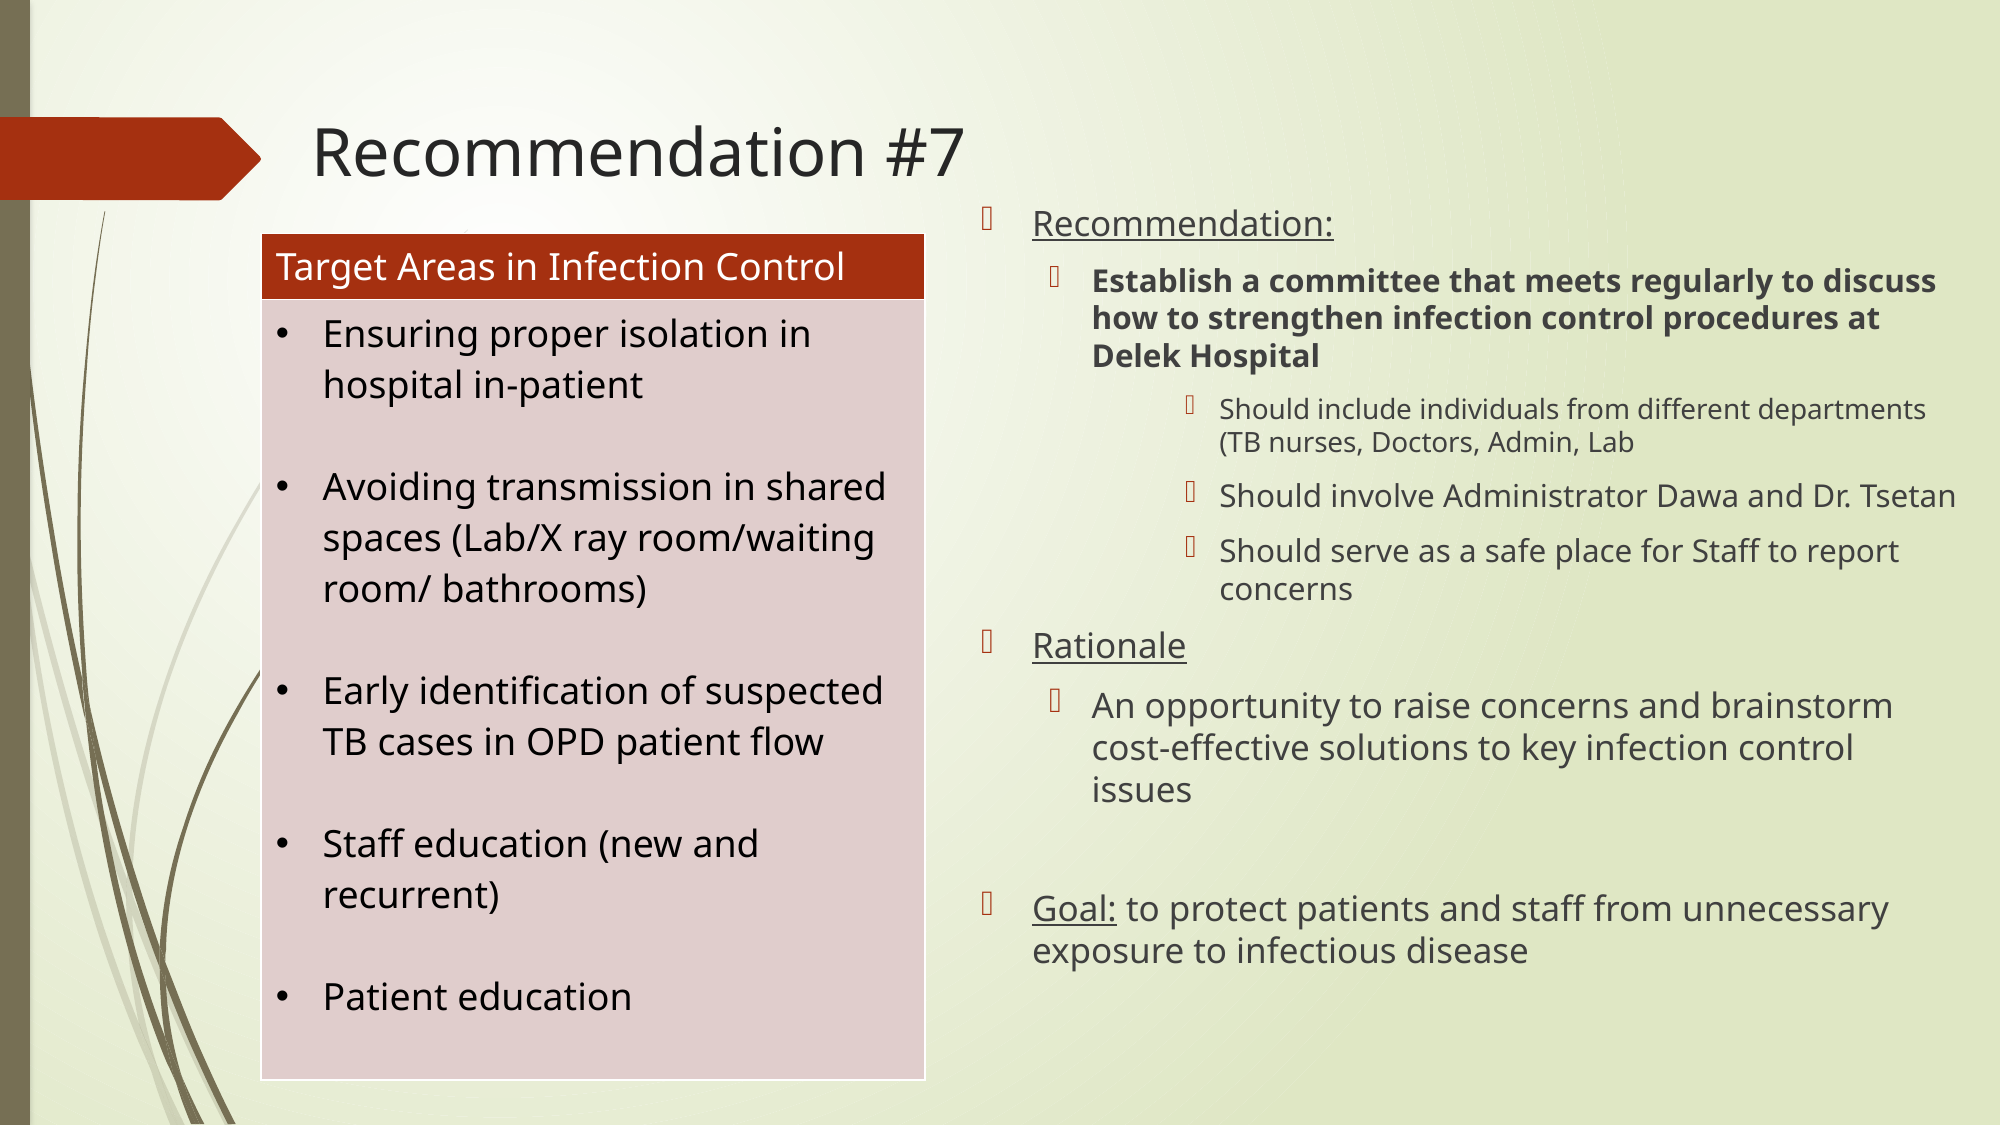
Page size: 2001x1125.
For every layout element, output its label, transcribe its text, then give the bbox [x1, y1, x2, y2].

list Recommendation: Establish a committee that meets regularly to discuss how to strengthen infection control procedures at Delek Hospital Should include individuals from different departments (TB nurses, Doctors, Admin, Lab Should involve Administrator Dawa and Dr. Tsetan Should serve as a safe place for Staff to report concerns Rationale An opportunity to raise concerns and brainstorm cost-effective solutions to key infection control issues Goal: to protect patients and staff from unnecessary exposure to infectious disease [966, 193, 1975, 1015]
table_header Target Areas in Infection Control [262, 234, 924, 299]
table_cell Ensuring proper isolation in hospital in-patient Avoiding transmission in shared spaces (Lab/X ray room/waiting room/ bathrooms) Early identification of suspected TB cases in OPD patient flow Staff education (new and recurrent) Patient education [262, 300, 924, 1079]
title Recommendation #7 [296, 102, 1888, 207]
